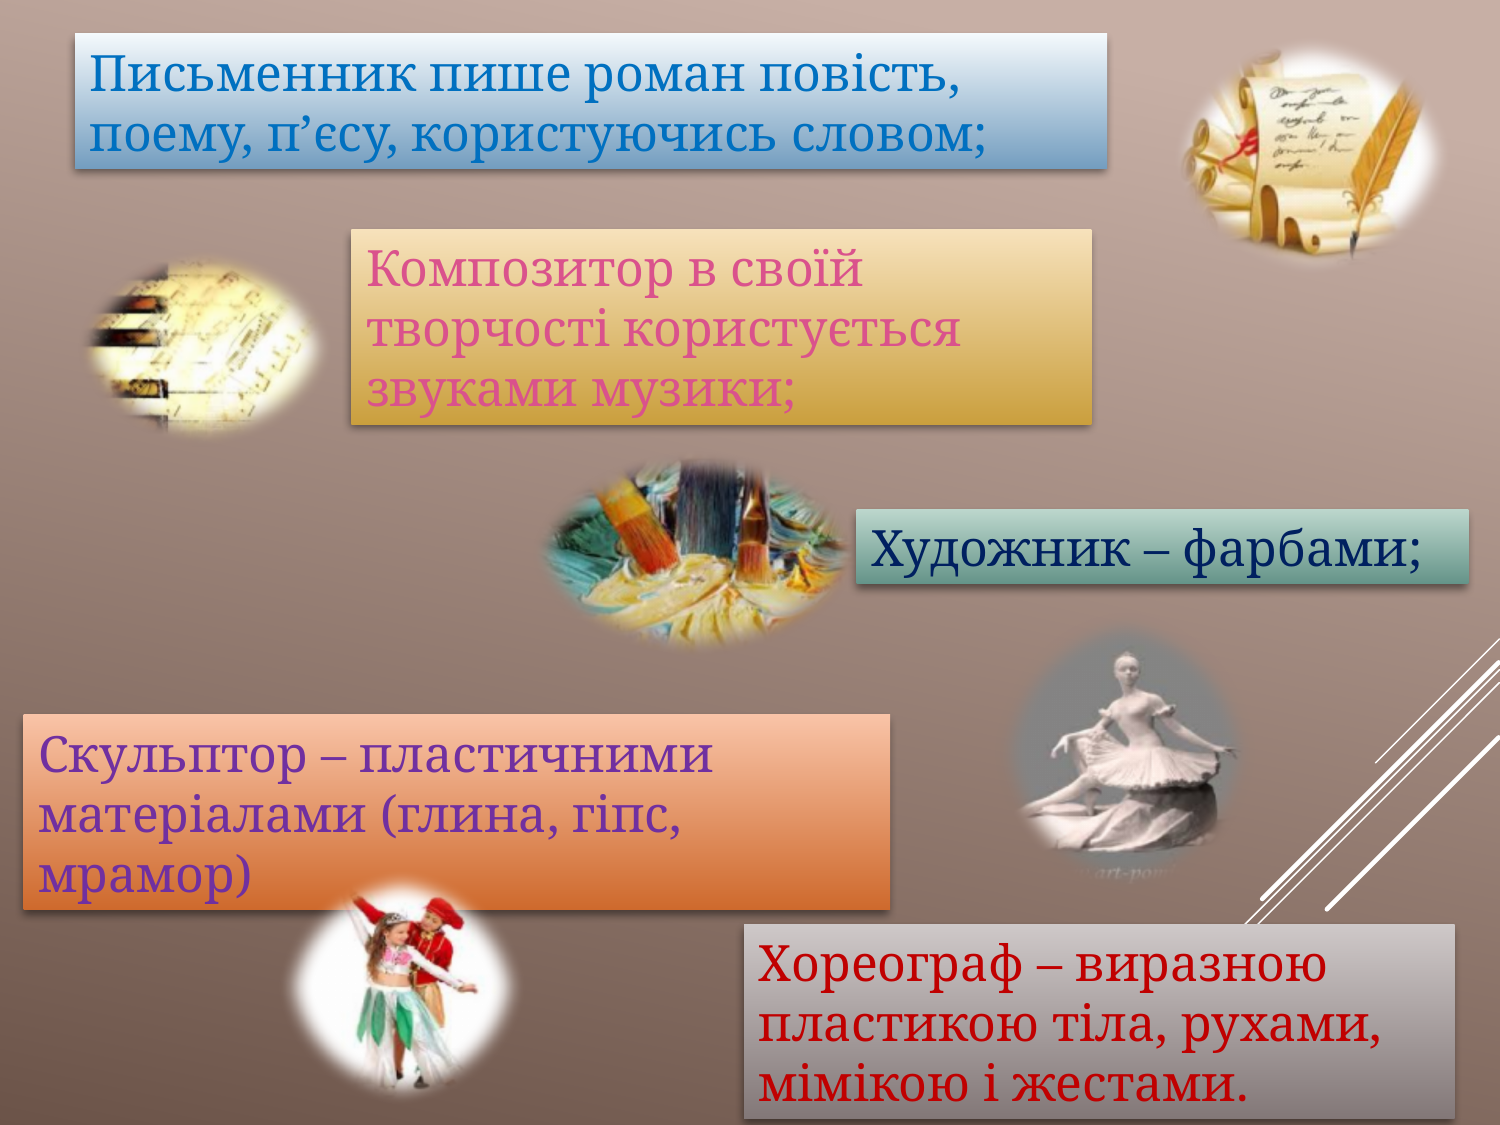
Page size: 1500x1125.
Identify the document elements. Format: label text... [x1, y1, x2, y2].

text_box Хореограф – виразною пластикою тіла, рухами, мімікою і жестами. [744, 924, 1455, 1119]
text_box Скульптор – пластичними матеріалами (глина, гіпс, мрамор) [23, 714, 891, 910]
picture [527, 449, 863, 660]
picture [1170, 33, 1455, 278]
picture [74, 246, 337, 450]
text_box Композитор в своїй творчості користується звуками музики; [351, 229, 1092, 425]
text_box Художник – фарбами; [863, 509, 1469, 584]
text_box Письменник пише роман повість, поему, п’єсу, користуючись словом; [75, 33, 1108, 169]
picture [275, 866, 529, 1108]
picture [992, 609, 1258, 895]
